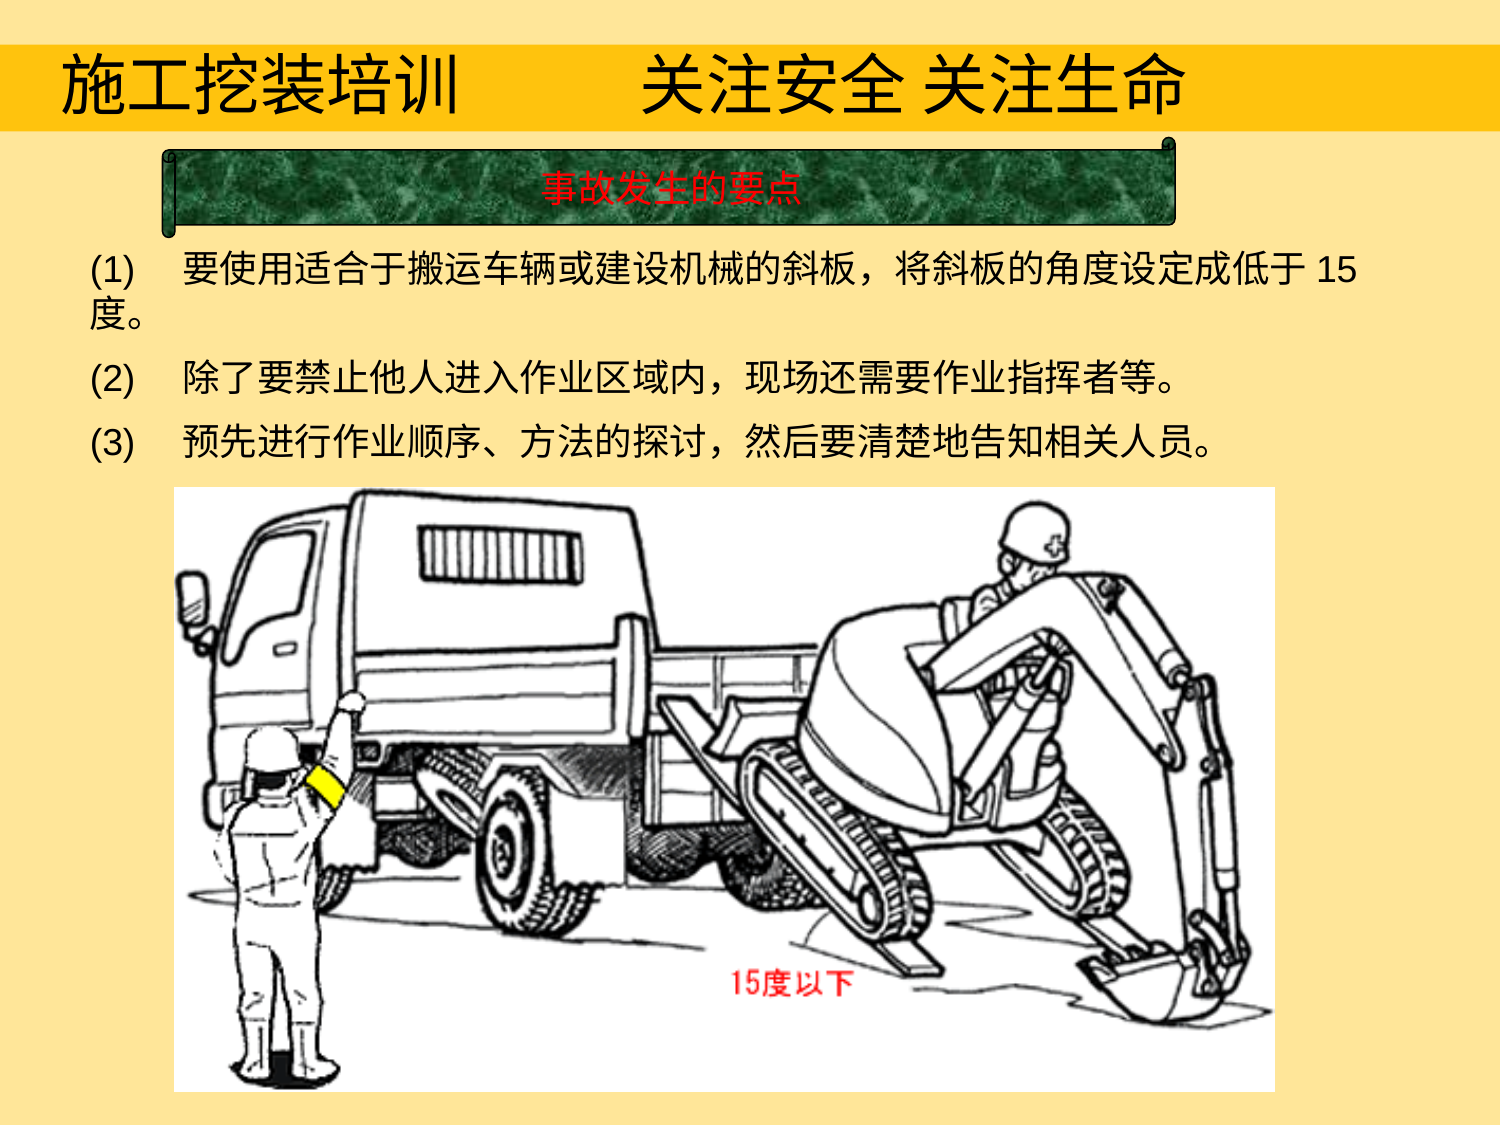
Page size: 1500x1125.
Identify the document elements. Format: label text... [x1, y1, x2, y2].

text_box 施工挖装培训 关注安全 关注生命 [0, 44, 1500, 132]
text_box 事故发生的要点 [162, 137, 1176, 238]
text_box (1) 要使用适合于搬运车辆或建设机械的斜板，将斜板的角度设定成低于15度。 (2) 除了要禁止他人进入作业区域内，现场还需要作业指挥者等。 (3) 预先进行作业顺序、方法的探讨，然后要清楚地告知相关人员。 [75, 237, 1388, 470]
picture [174, 487, 1275, 1092]
